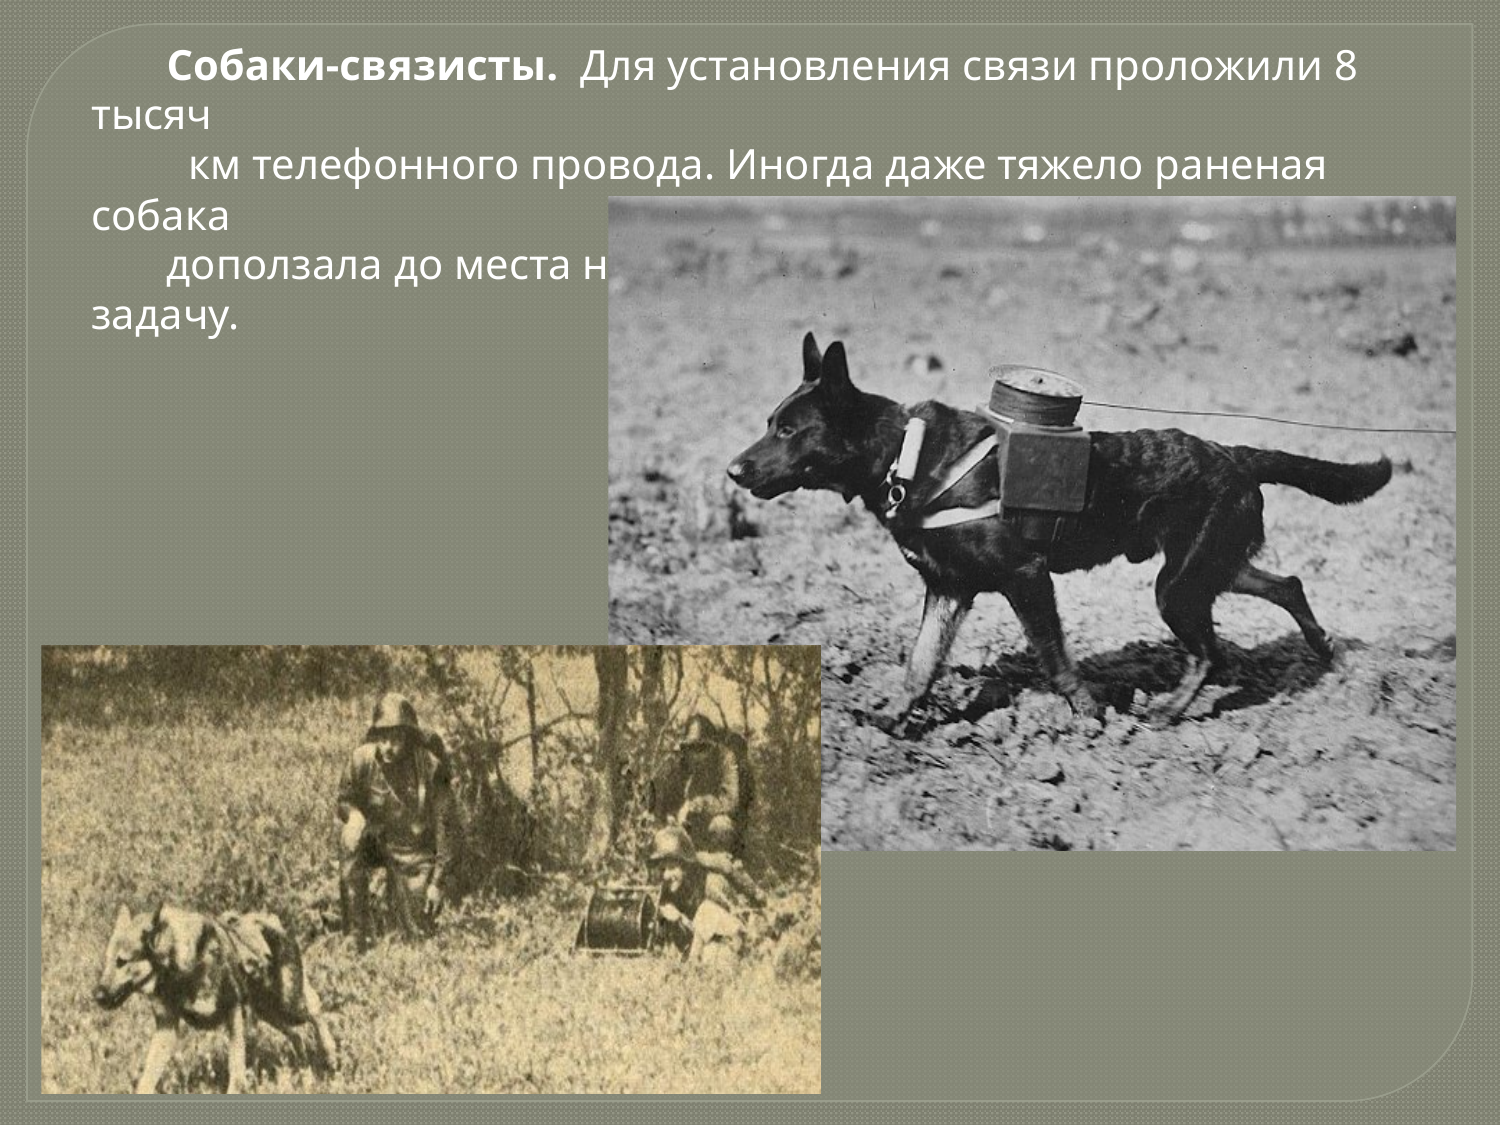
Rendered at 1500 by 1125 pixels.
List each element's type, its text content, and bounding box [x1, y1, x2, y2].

picture [41, 195, 1457, 1095]
text_box Собаки-связисты. Для установления связи проложили 8 тысяч км телефонного провода. Иногда даже тяжело раненая собака доползала до места назначения и выполняла свою боевую задачу. [76, 30, 1459, 346]
